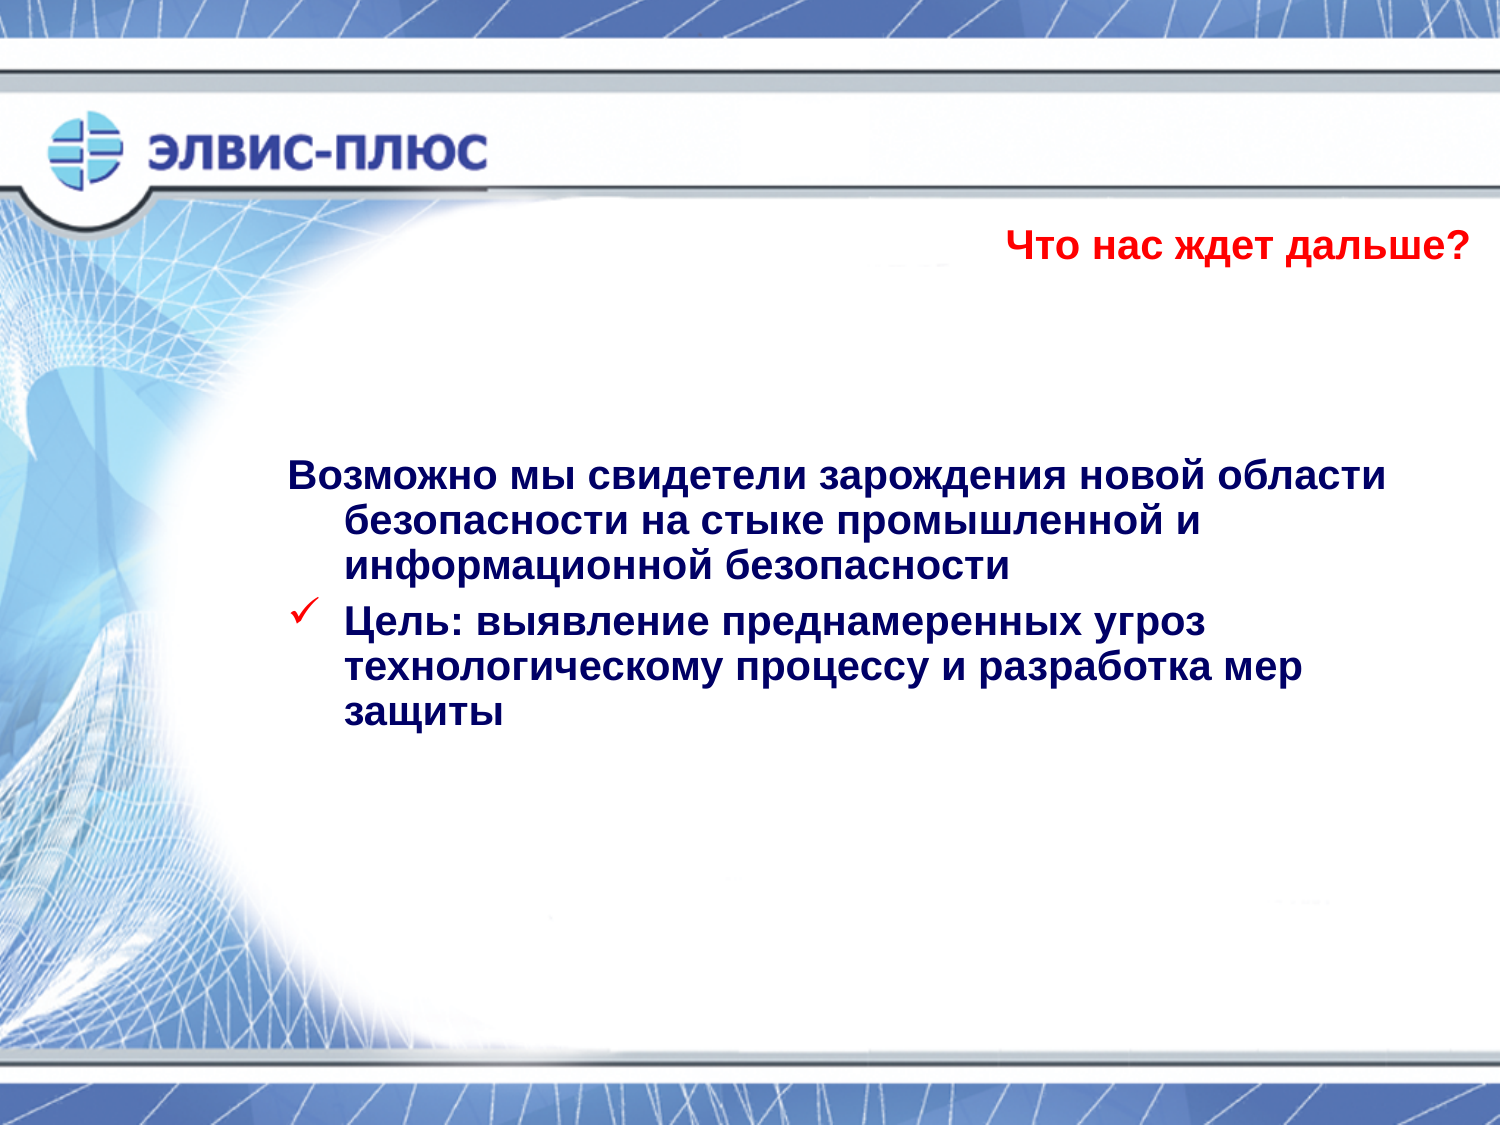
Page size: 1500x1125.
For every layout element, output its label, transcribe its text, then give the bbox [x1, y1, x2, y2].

picture [0, 0, 1500, 1125]
text_box Что нас ждет дальше? [187, 183, 1487, 362]
text_box Возможно мы свидетели зарождения новой области безопасности на стыке промышленной и информационной безопасности Цель: выявление преднамеренных угроз технологическому процессу и разработка мер защиты [272, 446, 1468, 986]
